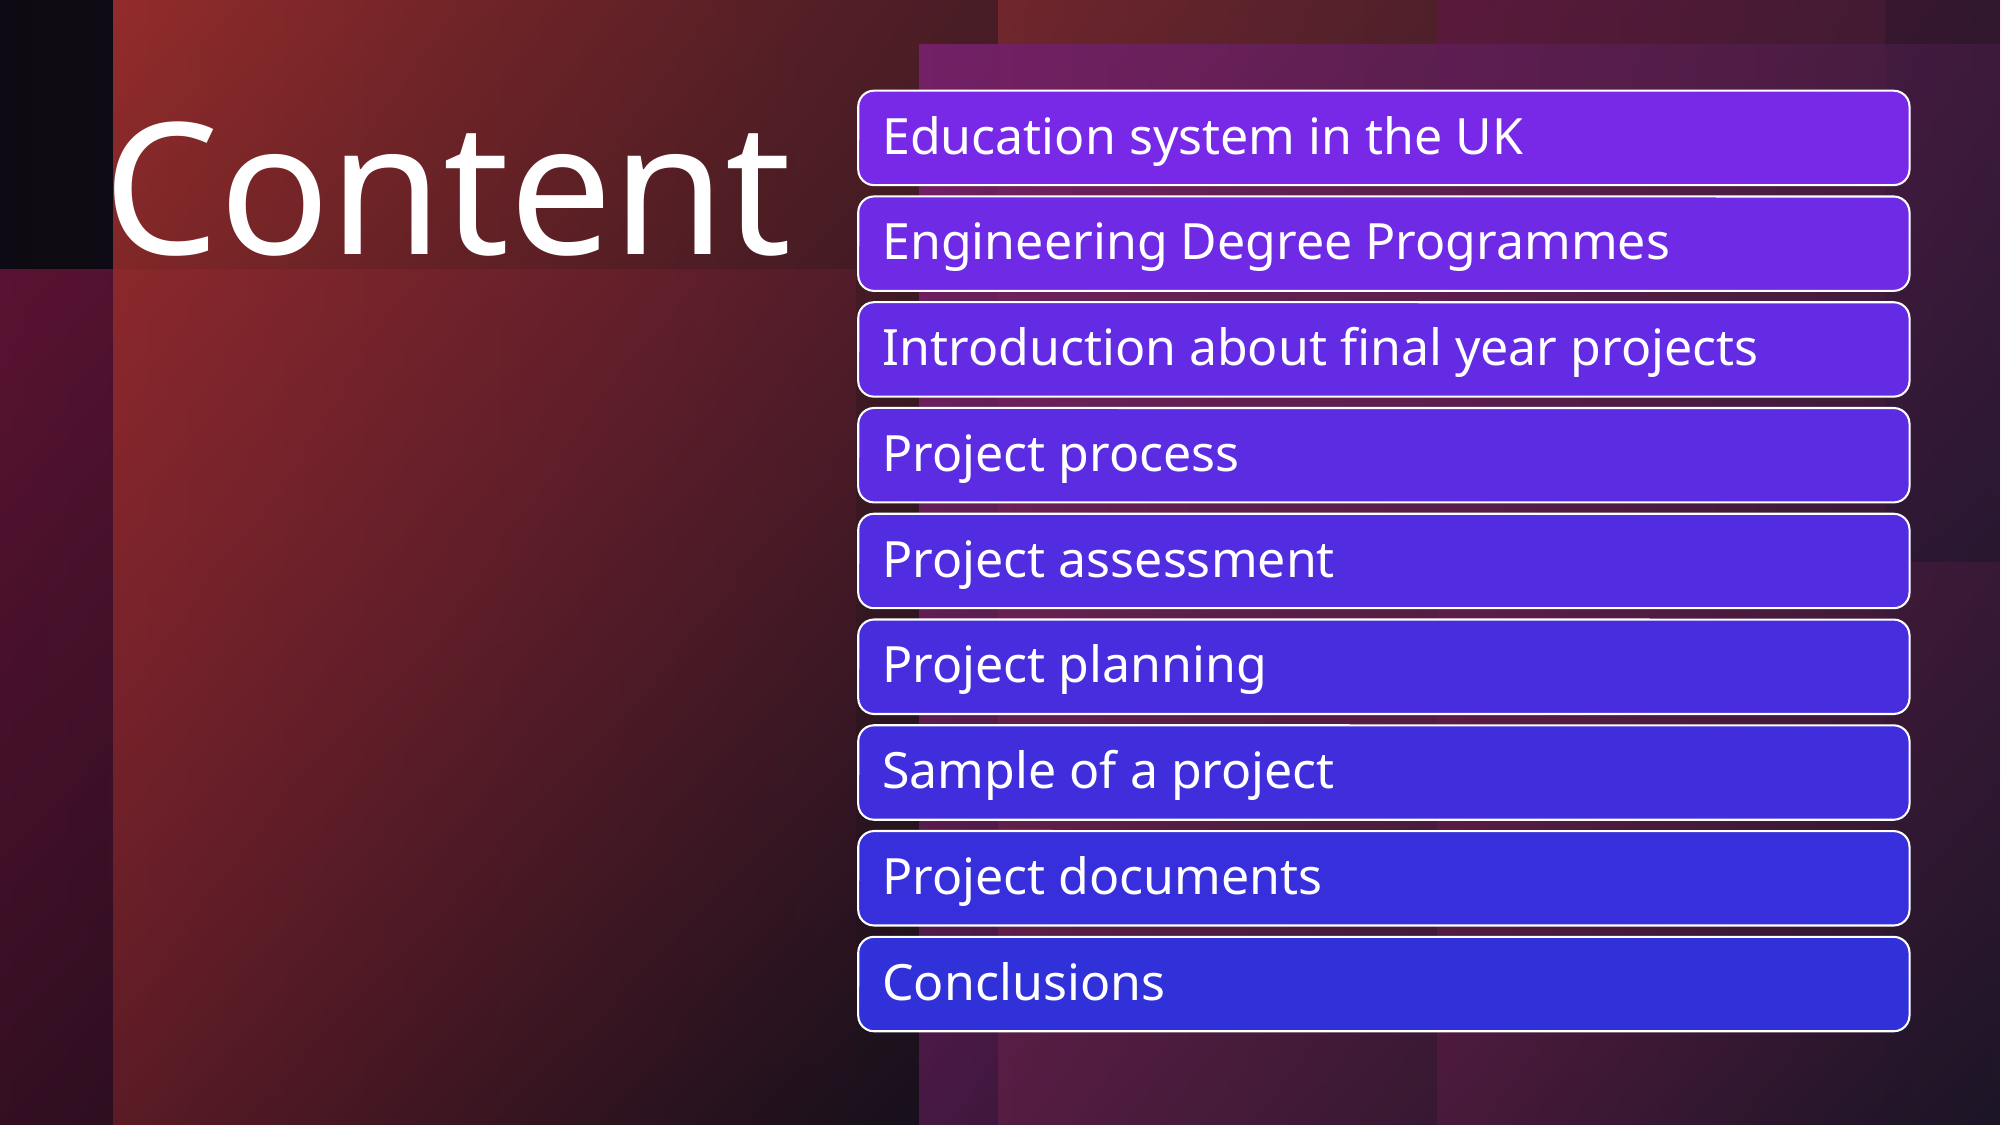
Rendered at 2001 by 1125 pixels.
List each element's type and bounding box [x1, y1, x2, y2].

text_box [0, 0, 2000, 1125]
list [858, 88, 1910, 1034]
